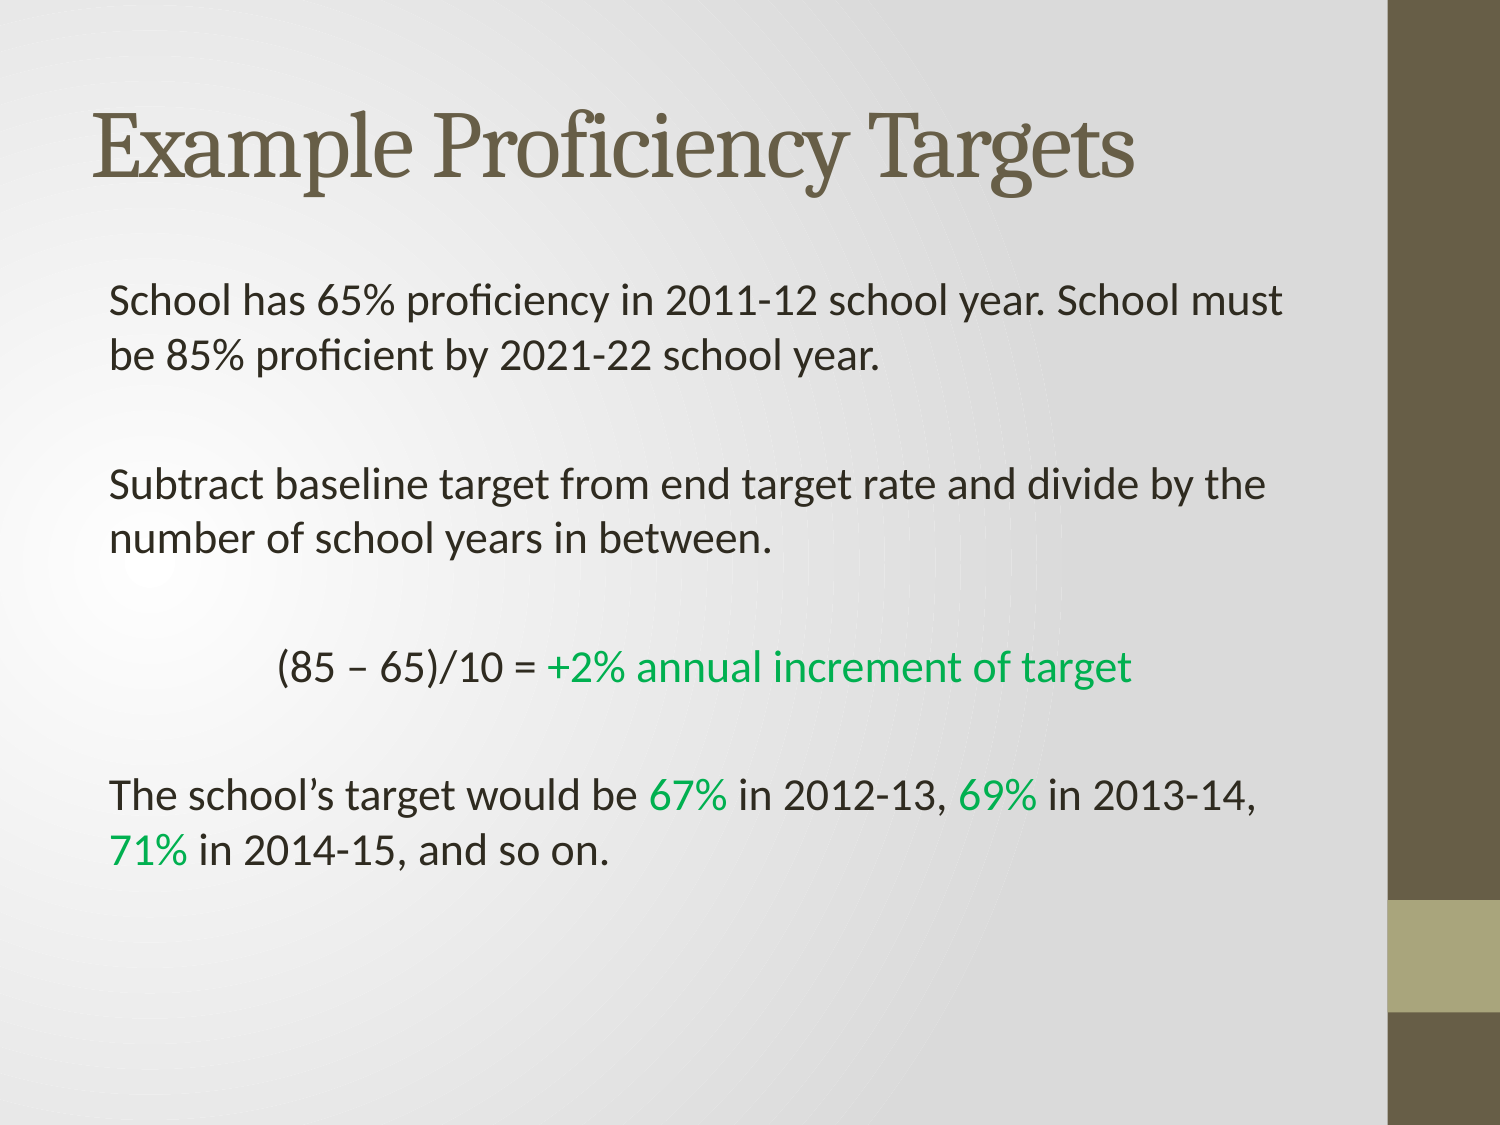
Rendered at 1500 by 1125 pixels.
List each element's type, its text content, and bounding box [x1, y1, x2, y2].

list School has 65% proficiency in 2011-12 school year. School must be 85% proficient by 2021-22 school year. Subtract baseline target from end target rate and divide by the number of school years in between. (85 – 65)/10 = +2% annual increment of target The school’s target would be 67% in 2012-13, 69% in 2013-14, 71% in 2014-15, and so on. [75, 262, 1325, 1050]
title Example Proficiency Targets [75, 45, 1325, 233]
